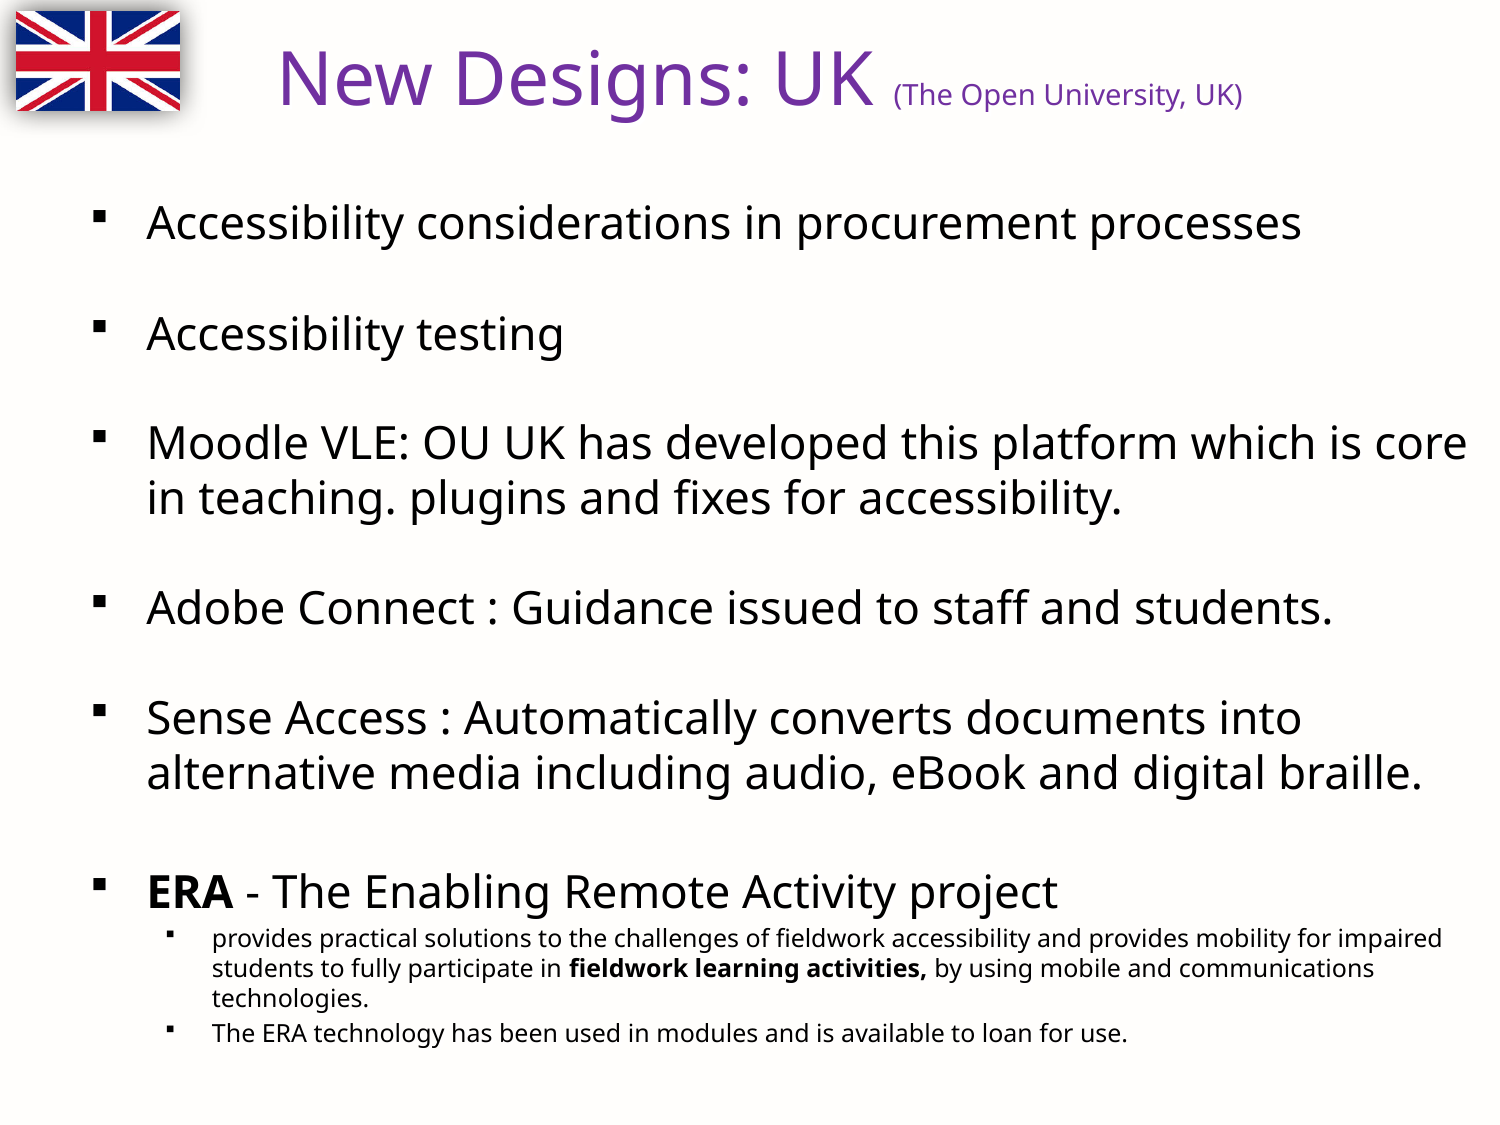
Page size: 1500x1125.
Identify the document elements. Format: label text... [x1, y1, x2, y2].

picture [16, 11, 180, 111]
list Accessibility considerations in procurement processes Accessibility testing Moodle VLE: OU UK has developed this platform which is core in teaching. plugins and fixes for accessibility. Adobe Connect : Guidance issued to staff and students. Sense Access : Automatically converts documents into alternative media including audio, eBook and digital braille. ERA - The Enabling Remote Activity project provides practical solutions to the challenges of fieldwork accessibility and provides mobility for impaired students to fully participate in fieldwork learning activities, by using mobile and communications technologies. The ERA technology has been used in modules and is available to loan for use. [74, 186, 1500, 1060]
title New Designs: UK (The Open University, UK) [74, 14, 1426, 138]
